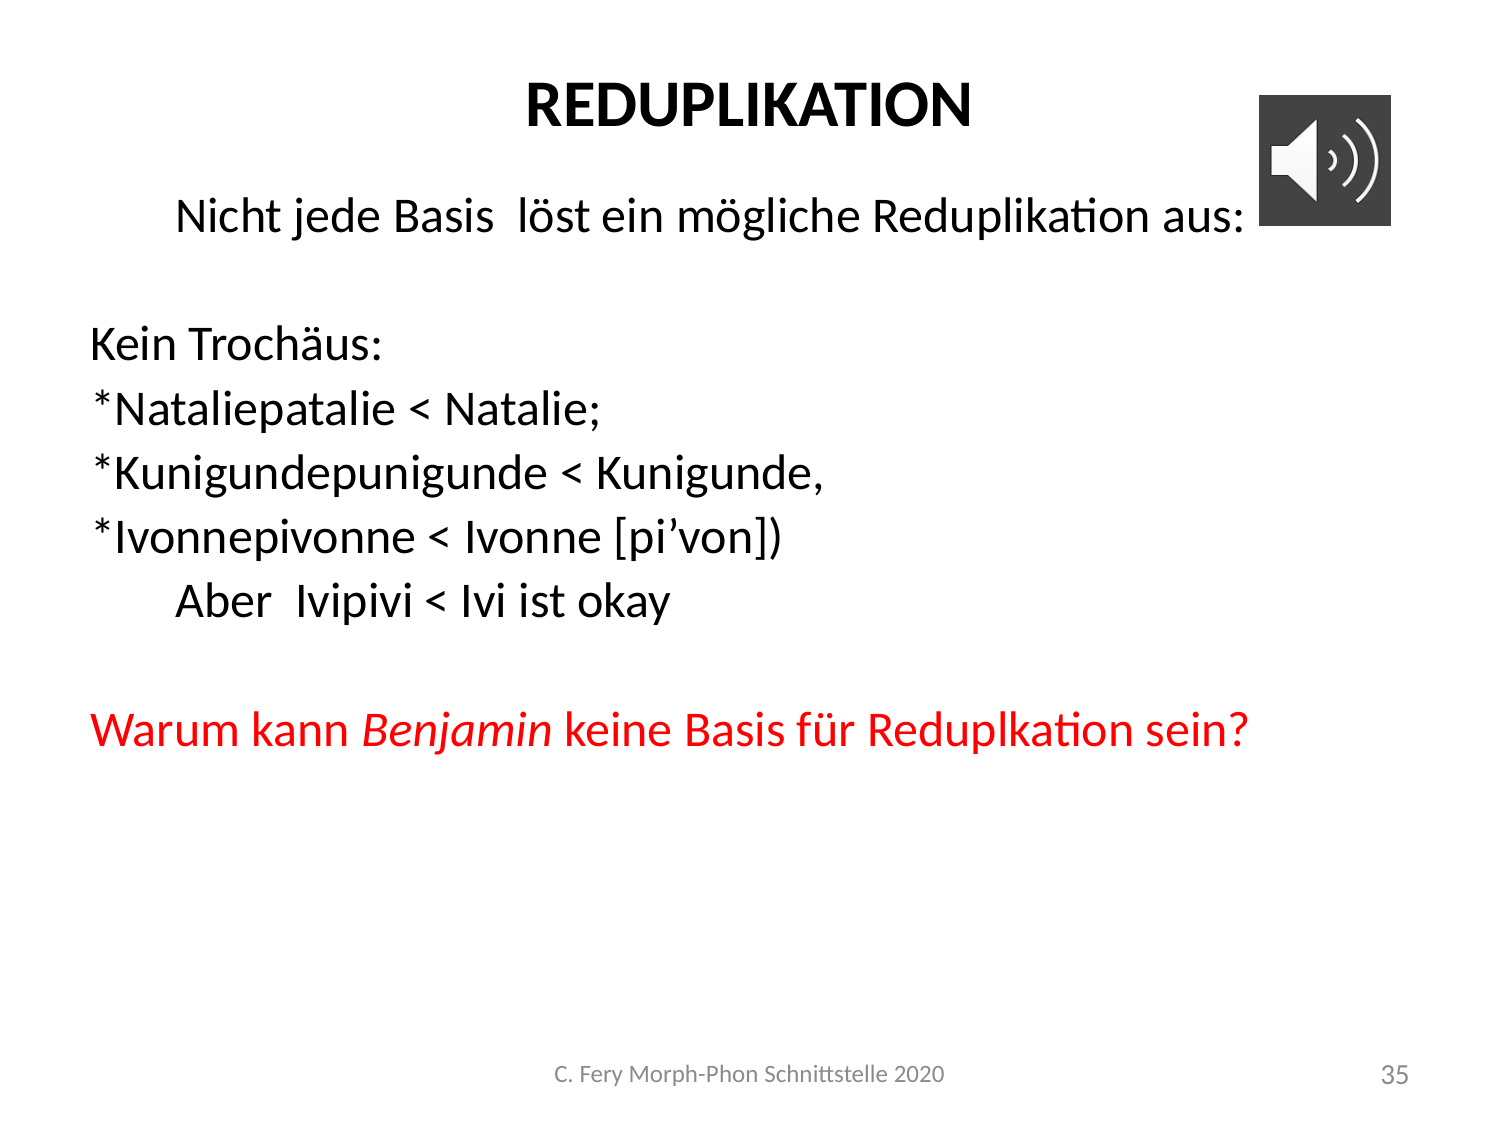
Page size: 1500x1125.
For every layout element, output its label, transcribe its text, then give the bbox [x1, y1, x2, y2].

title Reduplikation [75, 37, 1425, 163]
picture [1258, 93, 1392, 228]
list Nicht jede Basis löst ein mögliche Reduplikation aus: Kein Trochäus: *Nataliepatalie < Natalie; *Kunigundepunigunde < Kunigunde, *Ivonnepivonne < Ivonne [pi’von]) Aber Ivipivi < Ivi ist okay Warum kann Benjamin keine Basis für Reduplkation sein? [75, 174, 1425, 1025]
slide_number 35 [1074, 1042, 1425, 1103]
footer C. Fery Morph-Phon Schnittstelle 2020 [512, 1042, 988, 1103]
